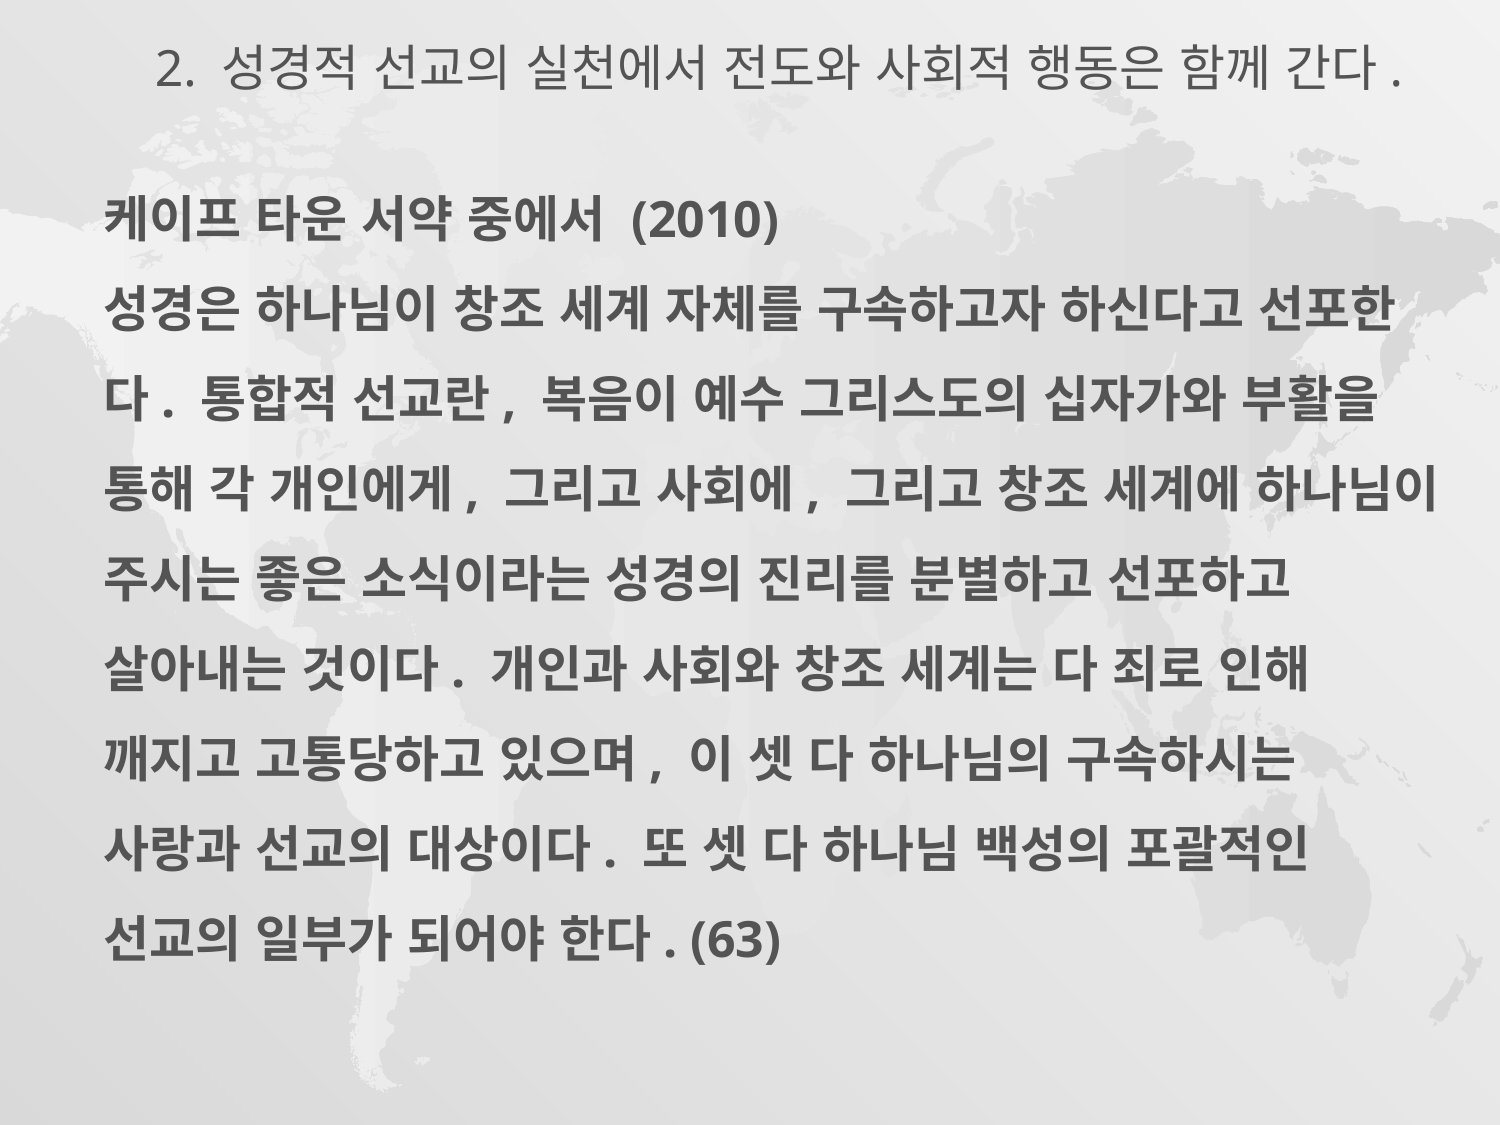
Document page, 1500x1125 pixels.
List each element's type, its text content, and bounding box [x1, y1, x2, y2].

text_box 케이프 타운 서약 중에서 (2010) 성경은 하나님이 창조 세계 자체를 구속하고자 하신다고 선포한다. 통합적 선교란, 복음이 예수 그리스도의 십자가와 부활을 통해 각 개인에게, 그리고 사회에, 그리고 창조 세계에 하나님이 주시는 좋은 소식이라는 성경의 진리를 분별하고 선포하고 살아내는 것이다. 개인과 사회와 창조 세계는 다 죄로 인해 깨지고 고통당하고 있으며, 이 셋 다 하나님의 구속하시는 사랑과 선교의 대상이다. 또 셋 다 하나님 백성의 포괄적인 선교의 일부가 되어야 한다. (63) [88, 150, 1459, 975]
text_box 2. 성경적 선교의 실천에서 전도와 사회적 행동은 함께 간다. [112, 36, 1459, 105]
